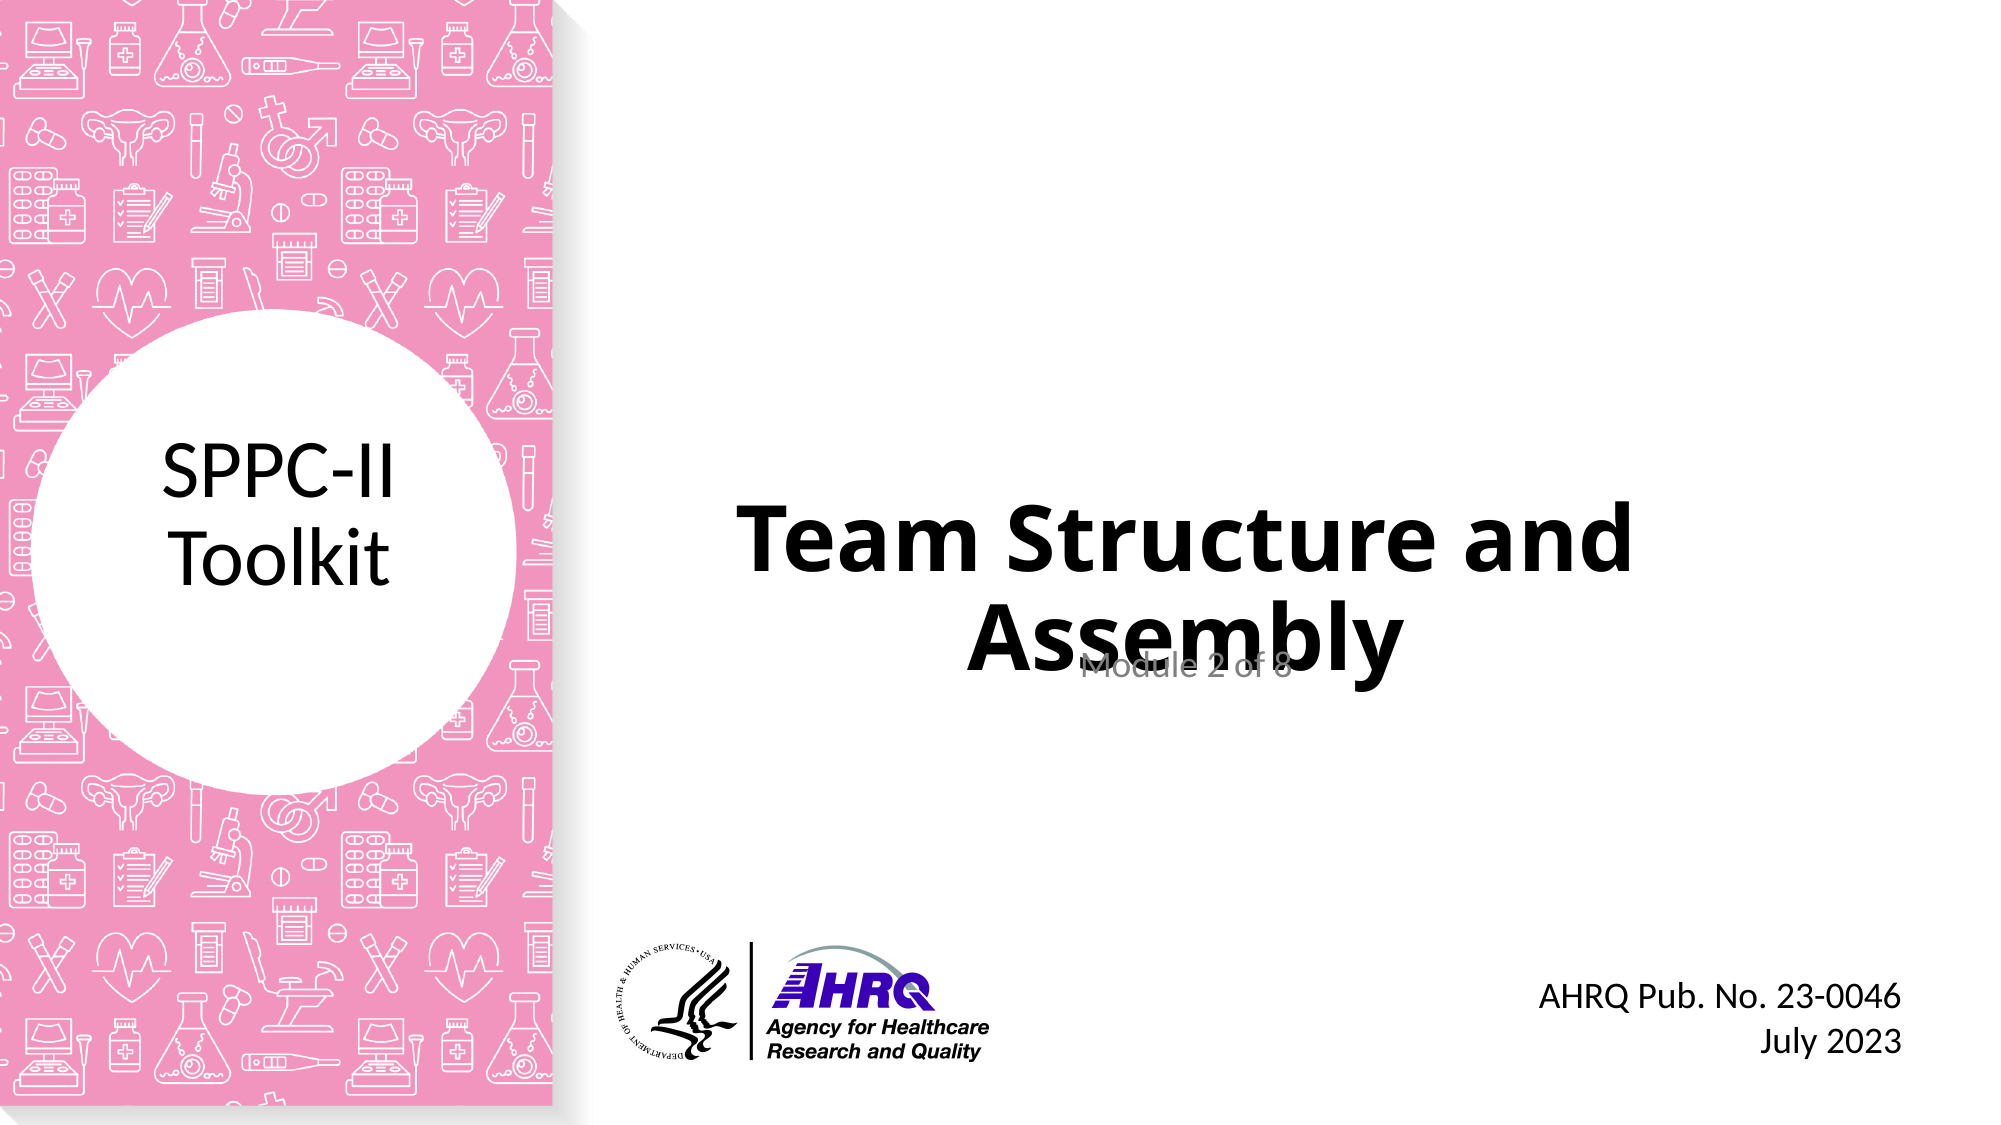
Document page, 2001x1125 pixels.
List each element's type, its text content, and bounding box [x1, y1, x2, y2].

picture [0, 0, 596, 1125]
list Module 2 of 8 [618, 637, 1755, 745]
title Team Structure and Assembly [618, 484, 1755, 637]
list SPPC-II Toolkit [0, 303, 560, 798]
picture [607, 934, 998, 1070]
text_box AHRQ Pub. No. 23-0046 July 2023 [1523, 964, 1917, 1069]
